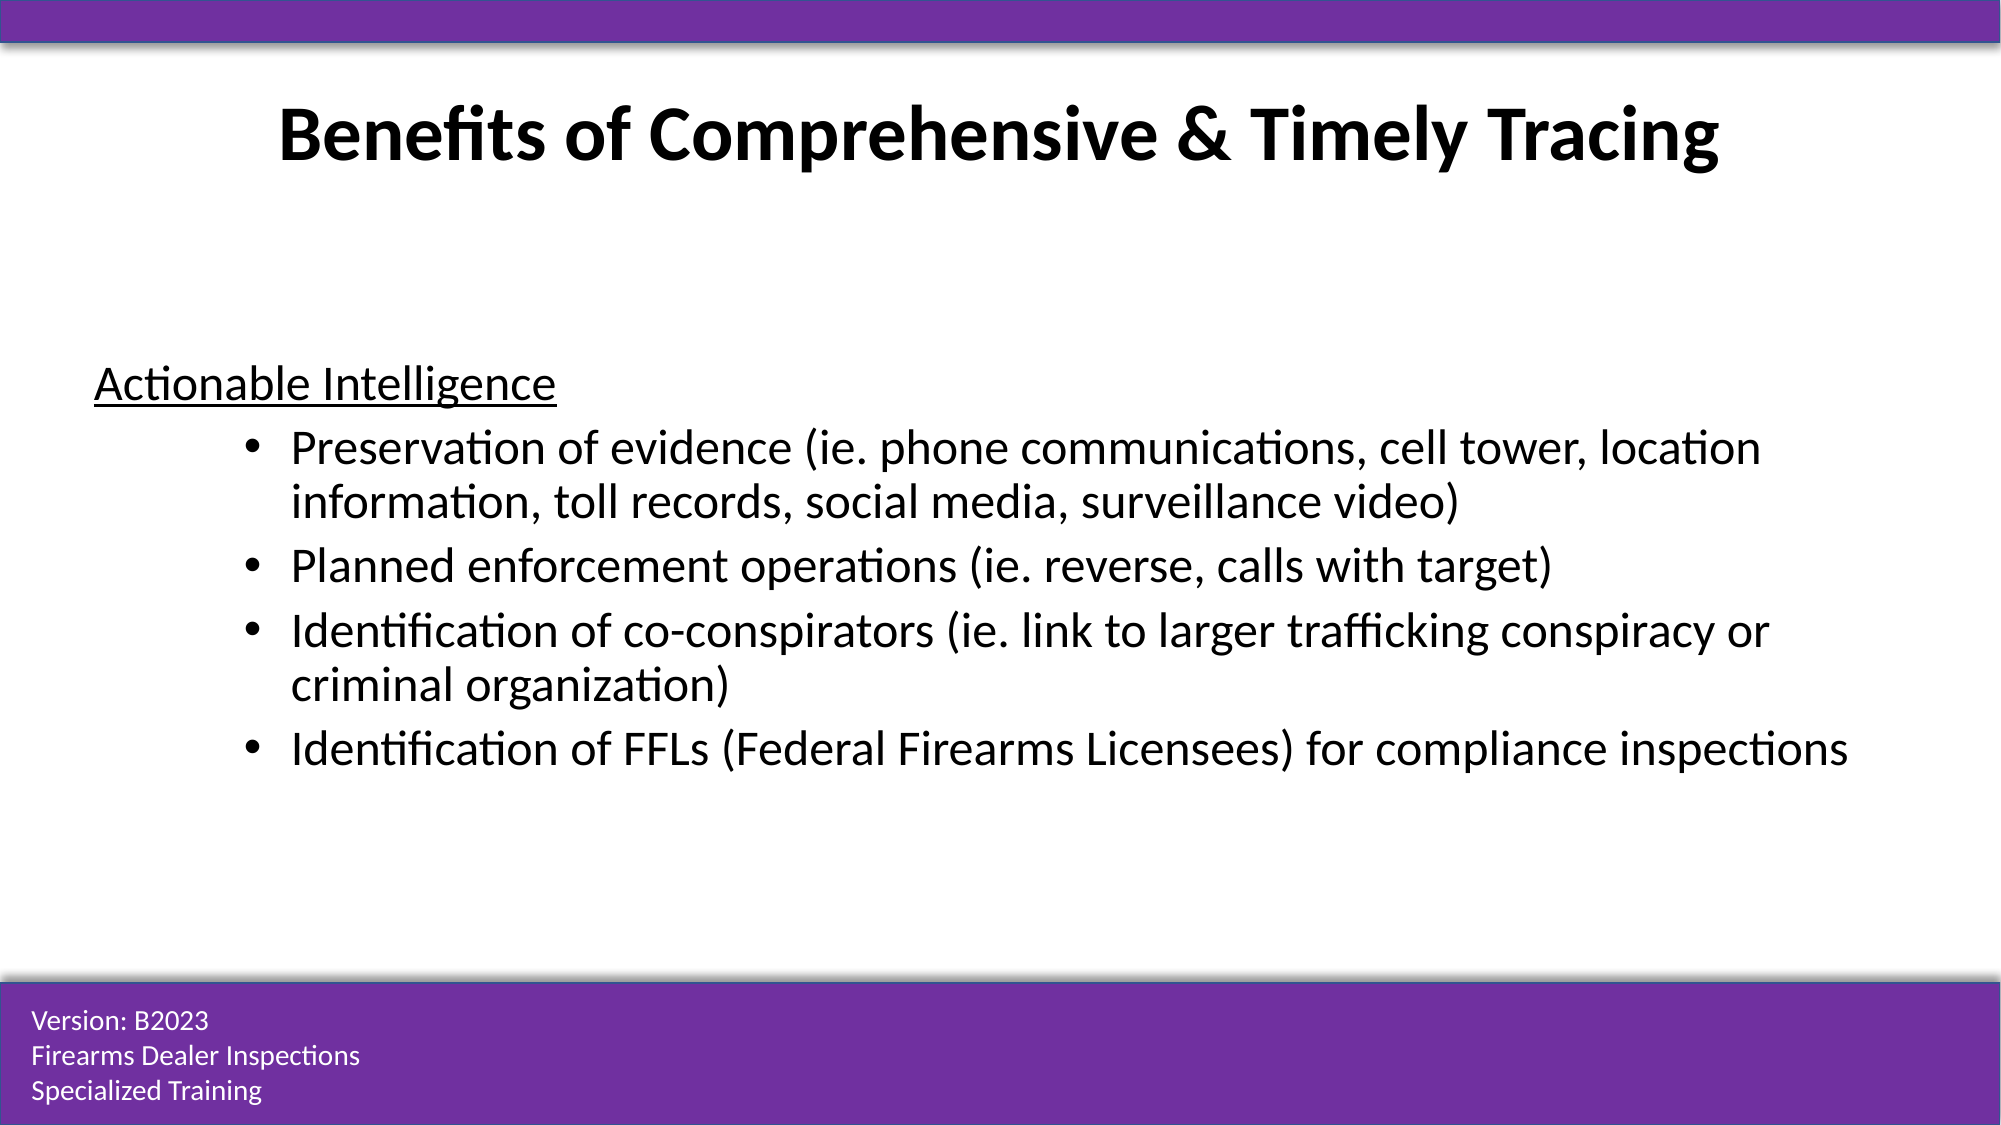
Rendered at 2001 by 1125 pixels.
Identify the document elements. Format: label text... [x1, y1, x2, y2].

text_box Benefits of Comprehensive & Timely Tracing [137, 59, 1863, 210]
list Actionable Intelligence Preservation of evidence (ie. phone communications, cell tower, location information, toll records, social media, surveillance video) Planned enforcement operations (ie. reverse, calls with target) Identification of co-conspirators (ie. link to larger trafficking conspiracy or criminal organization) Identification of FFLs (Federal Firearms Licensees) for compliance inspections [78, 193, 1932, 1125]
